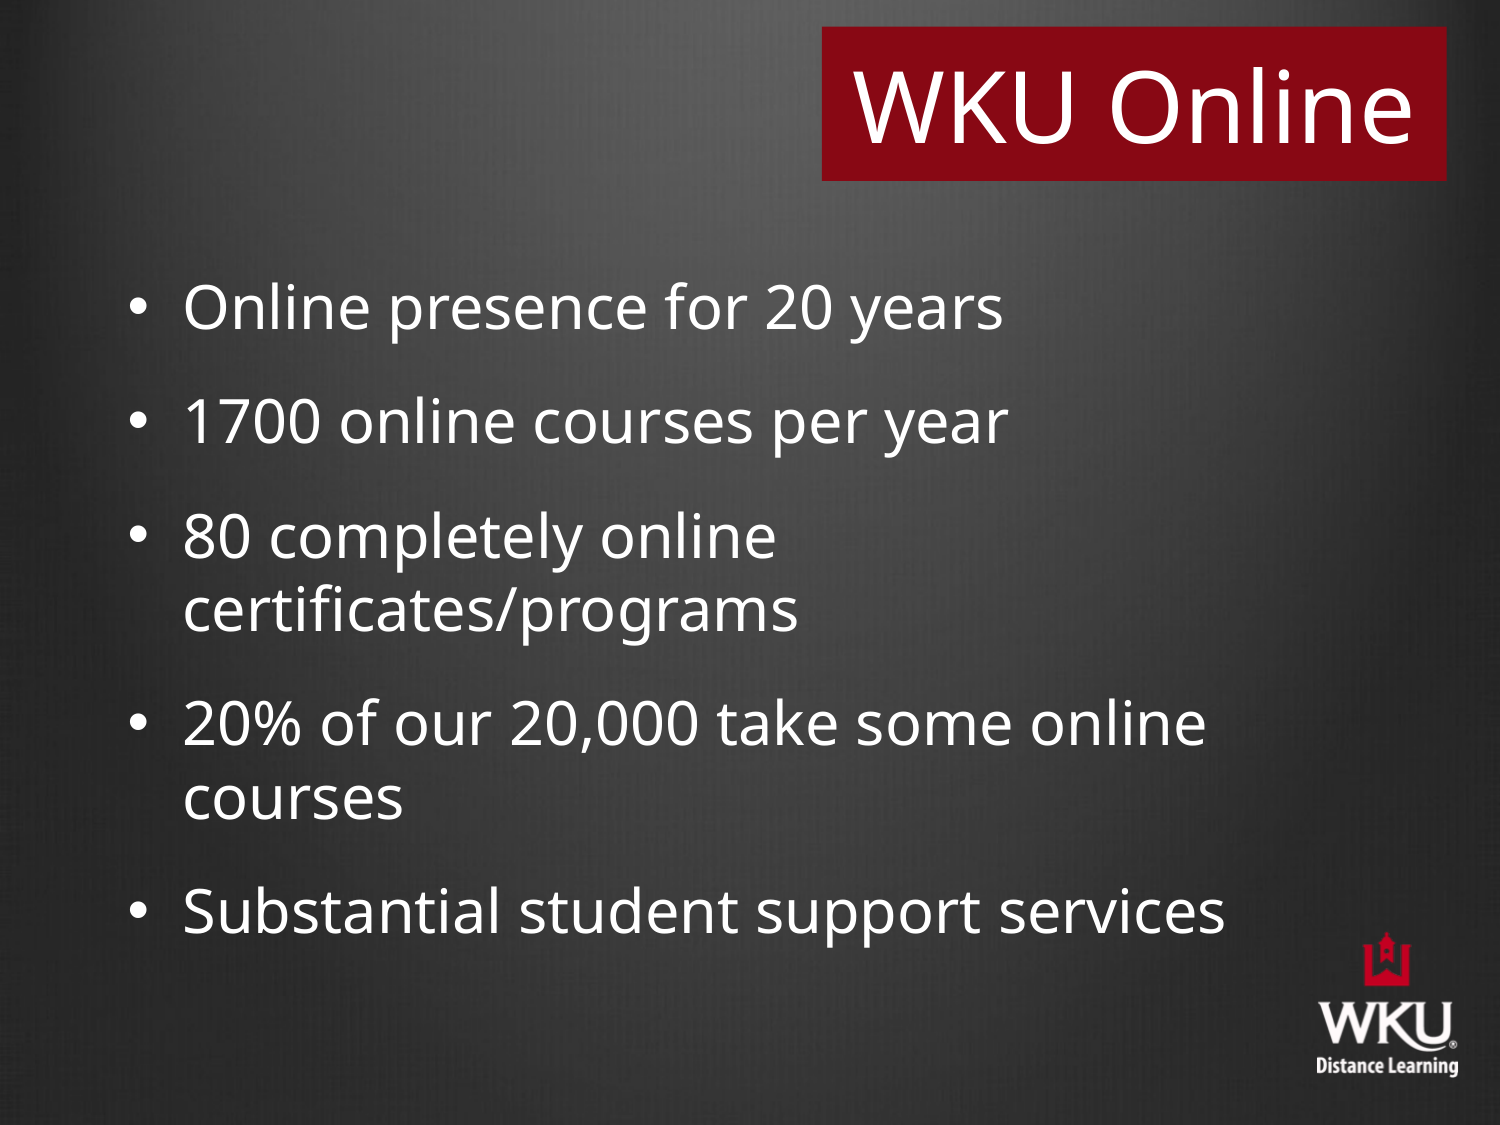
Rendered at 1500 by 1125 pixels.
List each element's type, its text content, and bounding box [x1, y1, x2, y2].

title WKU Online [821, 26, 1447, 181]
list Online presence for 20 years 1700 online courses per year 80 completely online certificates/programs 20% of our 20,000 take some online courses Substantial student support services [112, 261, 1388, 960]
picture [1316, 931, 1459, 1078]
